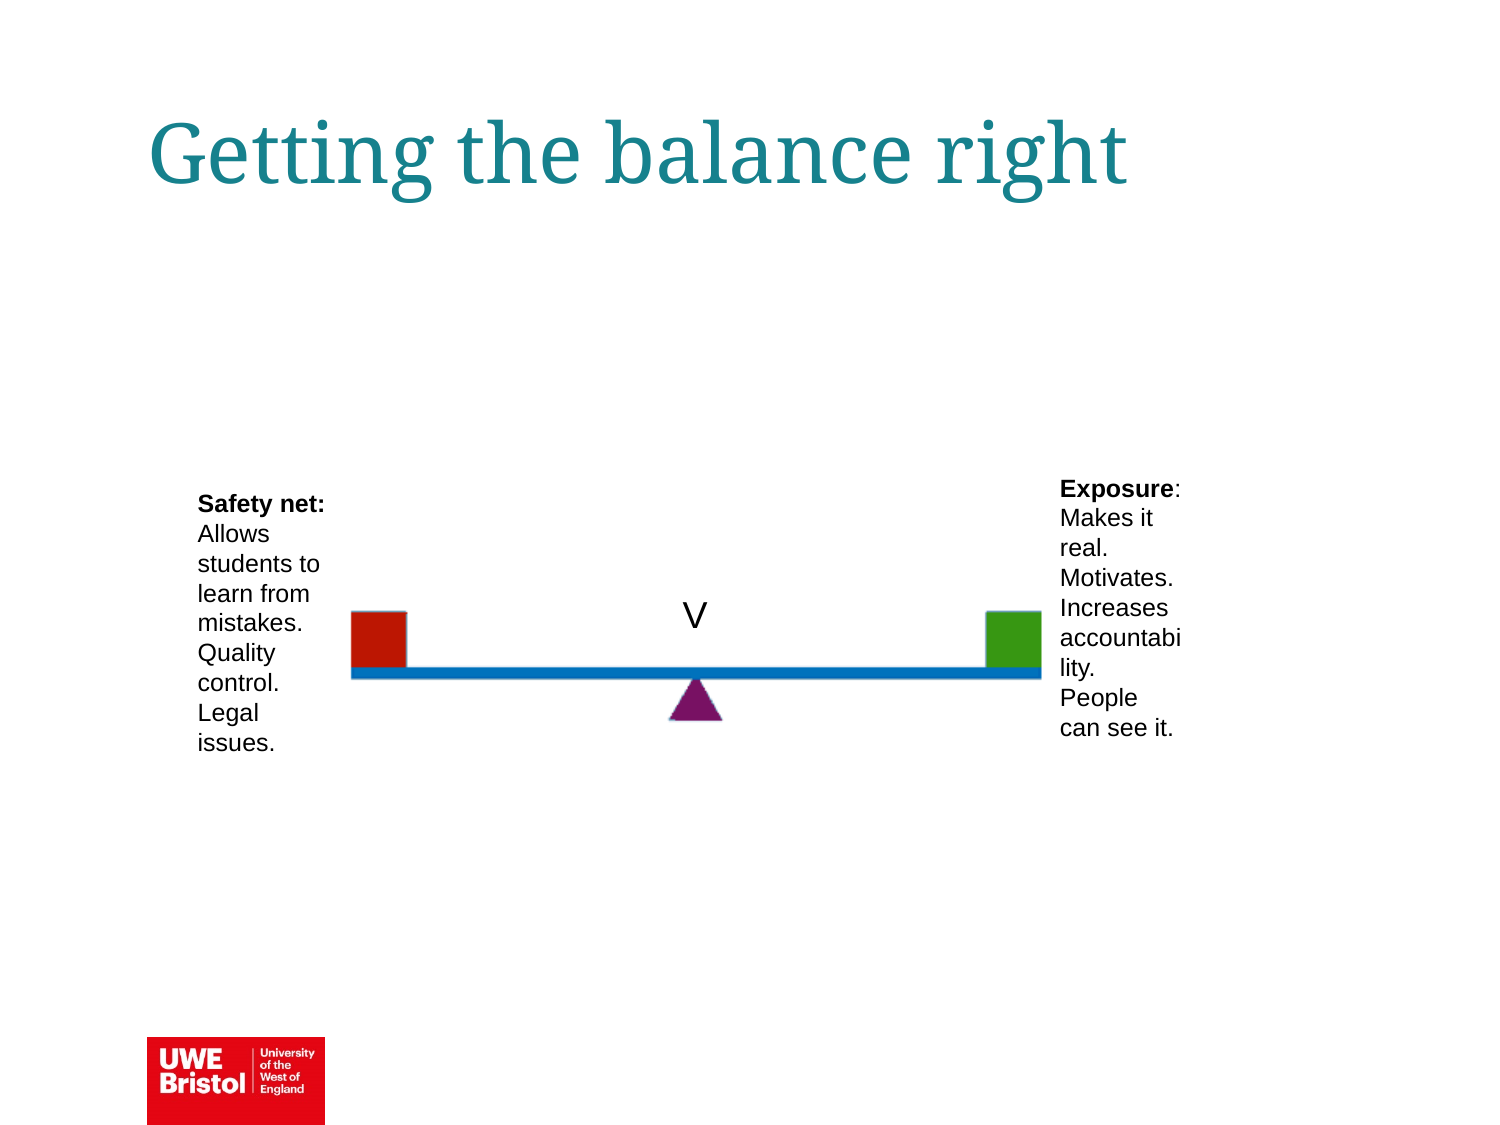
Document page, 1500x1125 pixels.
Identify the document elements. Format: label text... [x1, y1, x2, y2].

text_box Exposure: Makes it real. Motivates. Increases accountability. People can see it. [1045, 464, 1199, 749]
list Getting the balance right [147, 113, 1217, 220]
text_box Safety net: Allows students to learn from mistakes. Quality control. Legal issues. [182, 479, 349, 764]
picture [331, 534, 1059, 743]
picture [147, 1037, 325, 1125]
